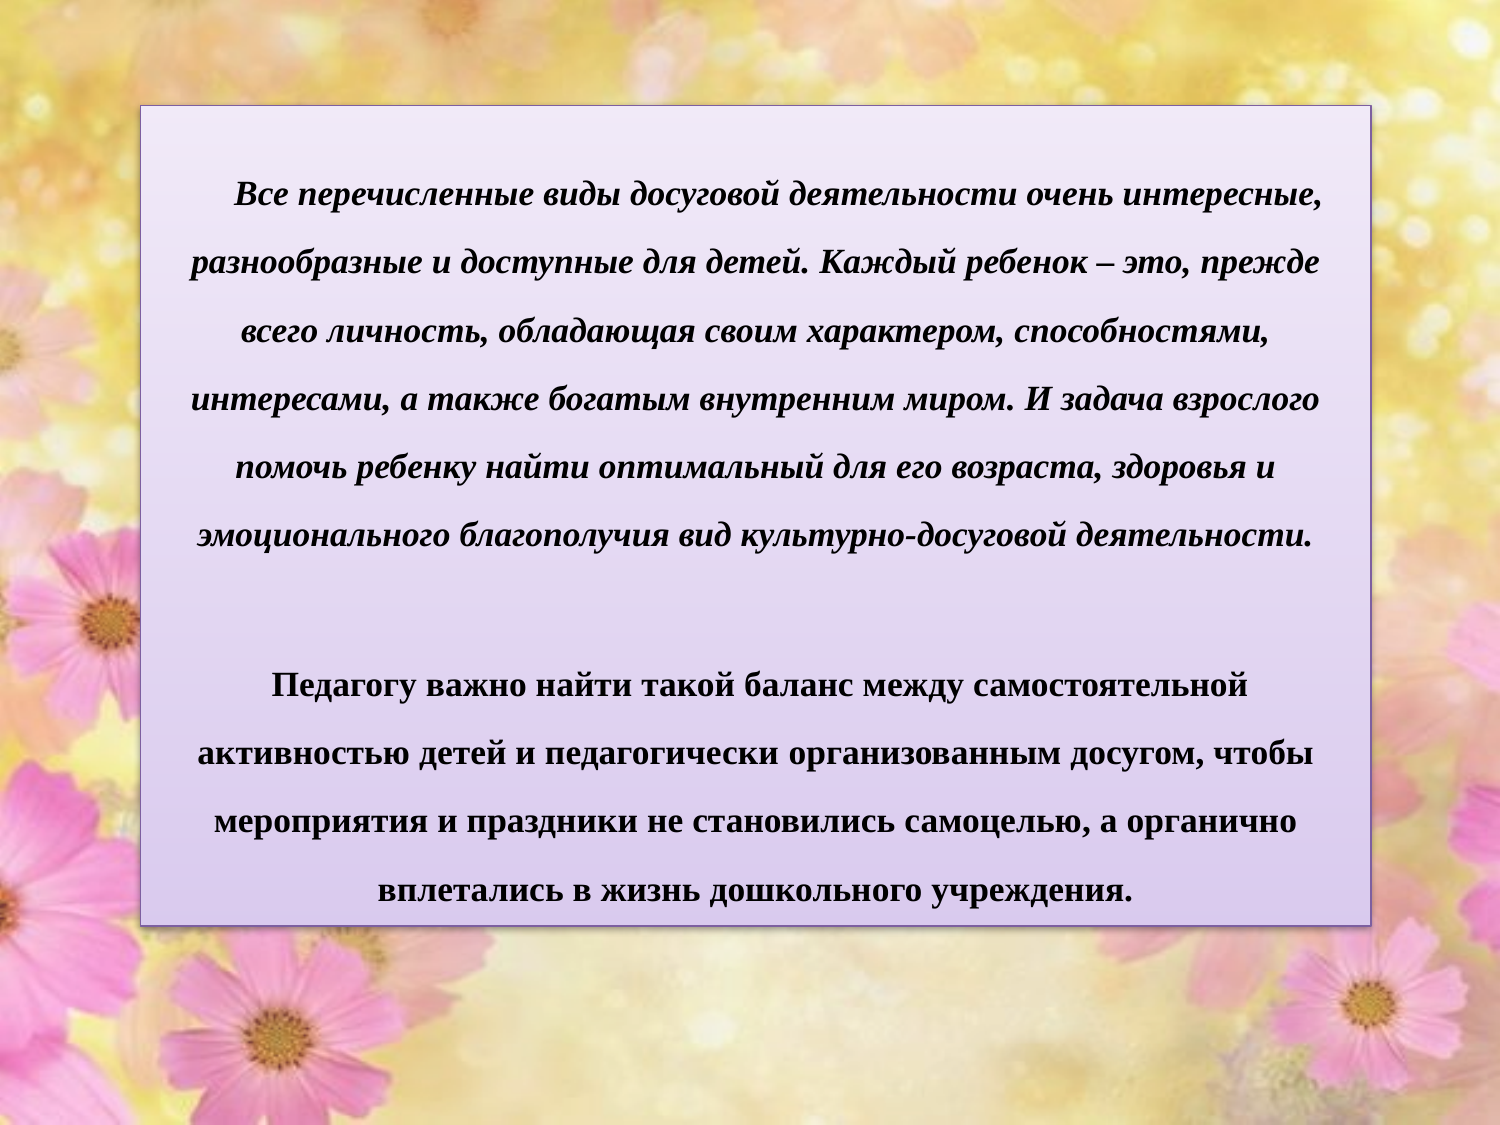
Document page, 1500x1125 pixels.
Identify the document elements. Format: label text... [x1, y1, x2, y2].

list Все перечисленные виды досуговой деятельности очень интересные, разнообразные и доступные для детей. Каждый ребенок – это, прежде всего личность, обладающая своим характером, способностями, интересами, а также богатым внутренним миром. И задача взрослого помочь ребенку найти оптимальный для его возраста, здоровья и эмоционального благополучия вид культурно-досуговой деятельности. Педагогу важно найти такой баланс между самостоятельной активностью детей и педагогически организованным досугом, чтобы мероприятия и праздники не становились самоцелью, а органично вплетались в жизнь дошкольного учреждения. [140, 105, 1372, 927]
